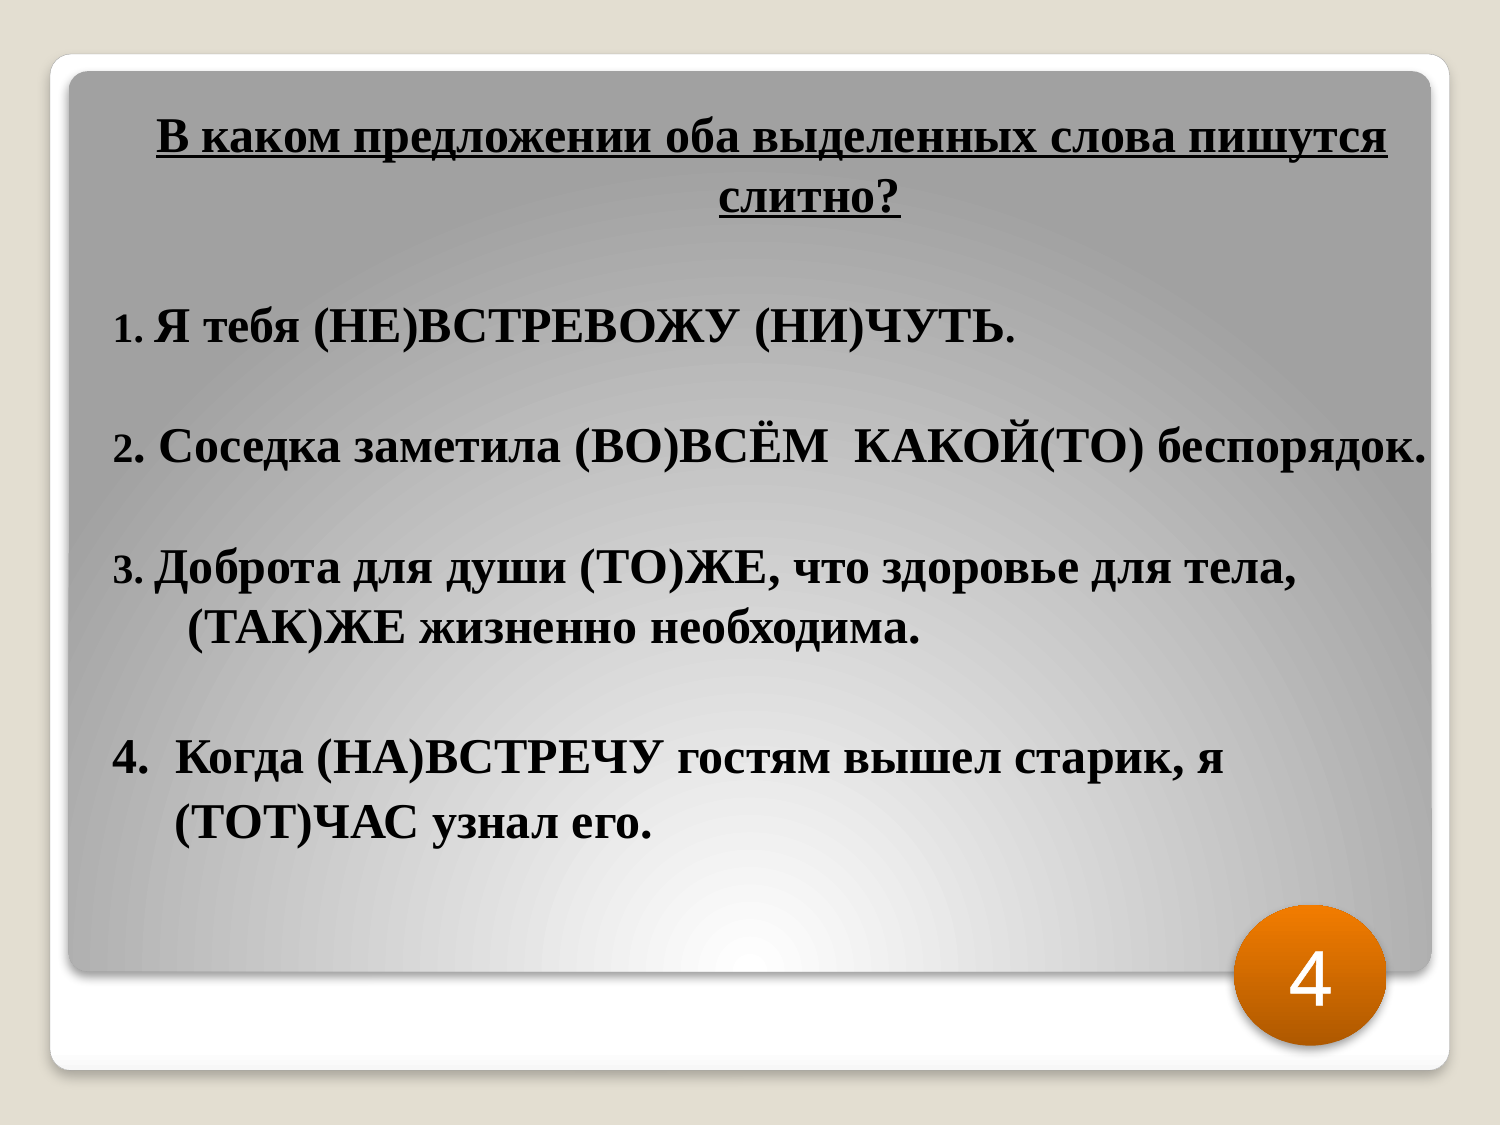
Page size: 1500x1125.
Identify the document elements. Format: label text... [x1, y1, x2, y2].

text_box 4 [1234, 905, 1387, 1046]
list В каком предложении оба выделенных слова пишутся слитно? 1. Я тебя (НЕ)ВСТРЕВОЖУ (НИ)ЧУТЬ. 2. Соседка заметила (ВО)ВСЁМ КАКОЙ(ТО) беспорядок. 3. Доброта для души (ТО)ЖЕ, что здоровье для тела, (ТАК)ЖЕ жизненно необходима. 4. Когда (НА)ВСТРЕЧУ гостям вышел старик, я (ТОТ)ЧАС узнал его. [82, 86, 1447, 1035]
